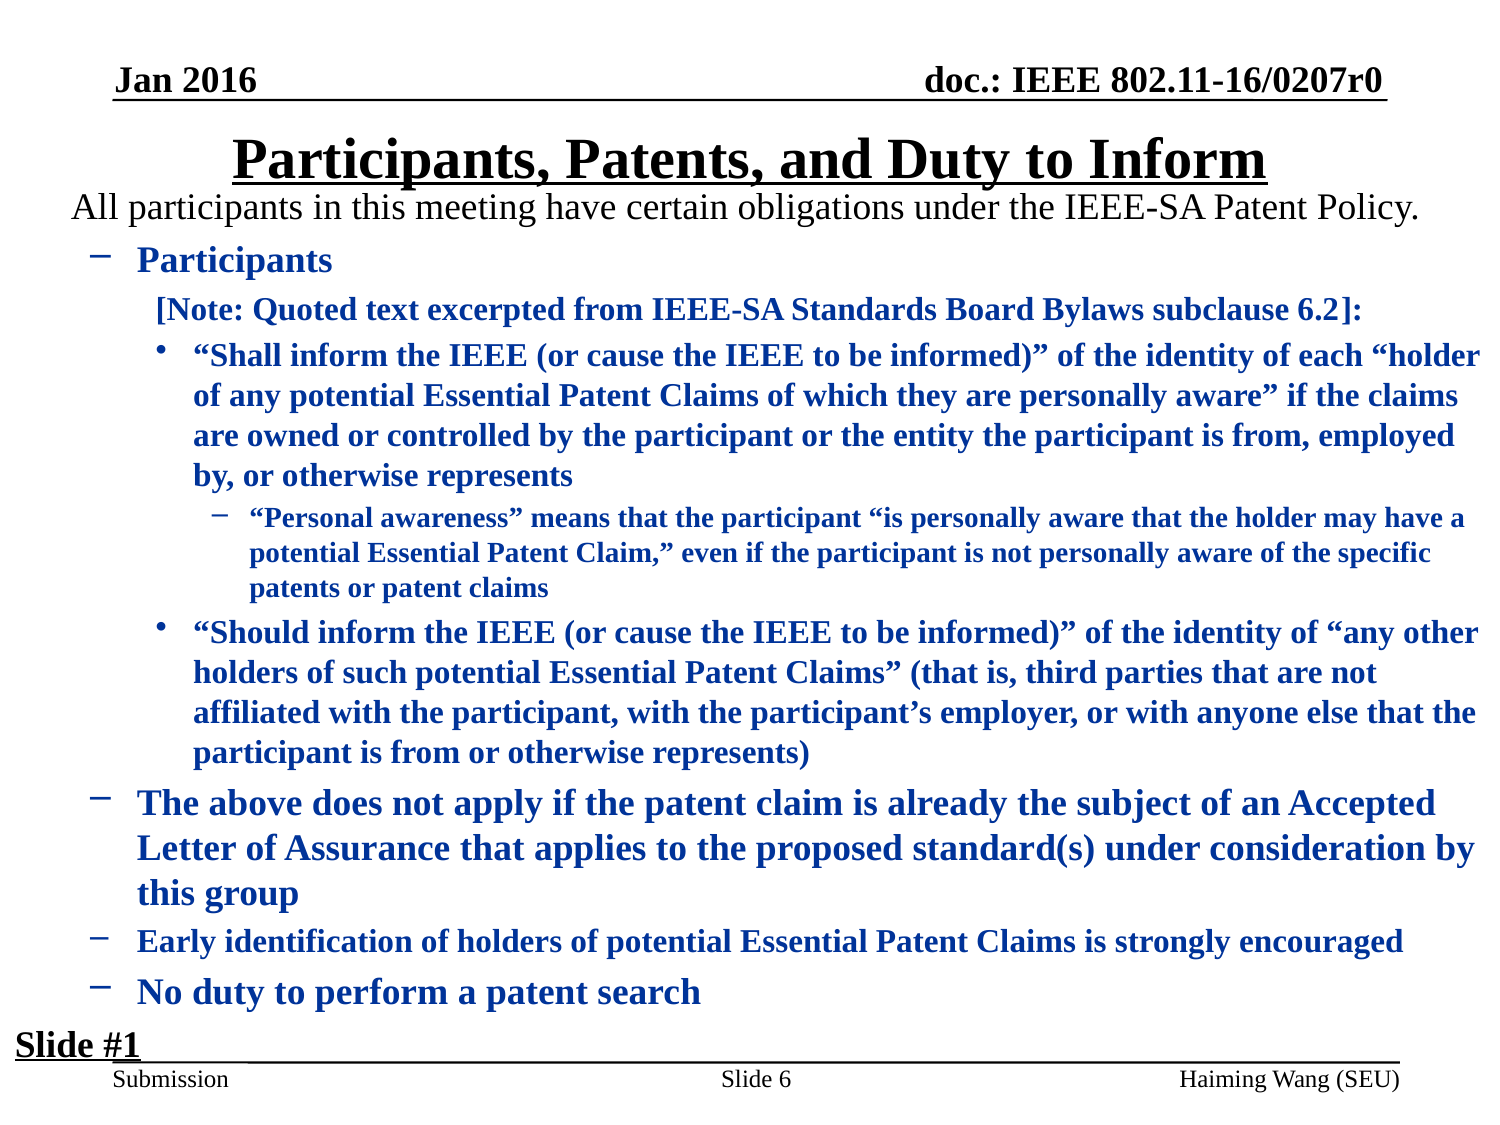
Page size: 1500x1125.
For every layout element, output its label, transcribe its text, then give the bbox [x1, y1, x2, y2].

text_box Slide #1 [0, 1050, 157, 1073]
text_box Participants, Patents, and Duty to Inform [112, 112, 1388, 174]
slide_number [114, 54, 351, 101]
footer Haiming Wang (SEU) [1137, 1062, 1401, 1094]
slide_number Slide 6 [712, 1061, 800, 1093]
text_box All participants in this meeting have certain obligations under the IEEE-SA Patent Policy. Participants [Note: Quoted text excerpted from IEEE-SA Standards Board Bylaws subclause 6.2]: “Shall inform the IEEE (or cause the IEEE to be informed)” of the identity of each “holder of any potential Essential Patent Claims of which they are personally aware” if the claims are owned or controlled by the participant or the entity the participant is from, employed by, or otherwise represents “Personal awareness” means that the participant “is personally aware that the holder may have a potential Essential Patent Claim,” even if the participant is not personally aware of the specific patents or patent claims “Should inform the IEEE (or cause the IEEE to be informed)” of the identity of “any other holders of such potential Essential Patent Claims” (that is, third parties that are not affiliated with the participant, with the participant’s employer, or with anyone else that the participant is from or otherwise represents) The above does not apply if the patent claim is already the subject of an Accepted Letter of Assurance that applies to the proposed standard(s) under consideration by this group Early identification of holders of potential Essential Patent Claims is strongly encouraged No duty to perform a patent search [0, 174, 1500, 1050]
